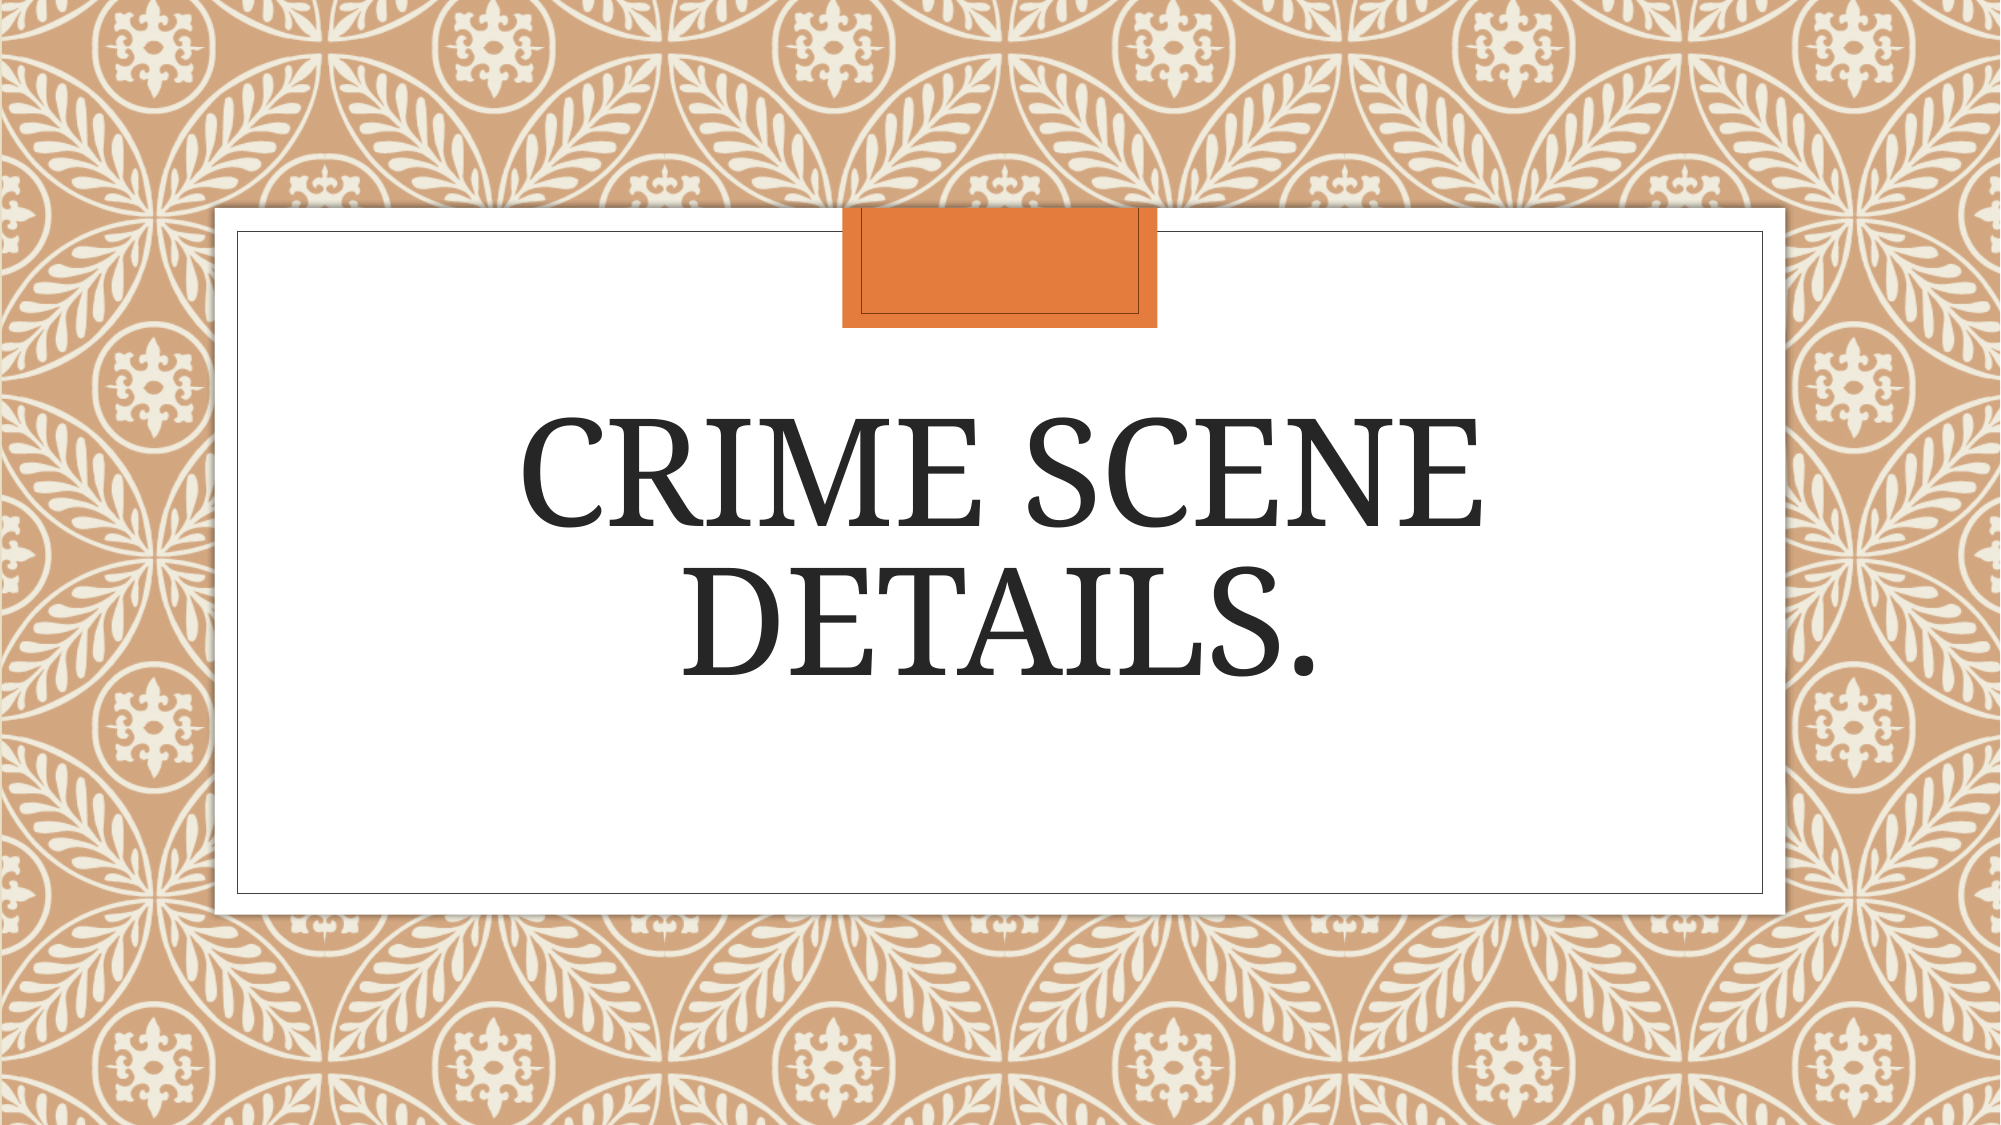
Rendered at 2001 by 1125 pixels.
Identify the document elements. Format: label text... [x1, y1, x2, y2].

title Crime scene details. [256, 343, 1745, 769]
